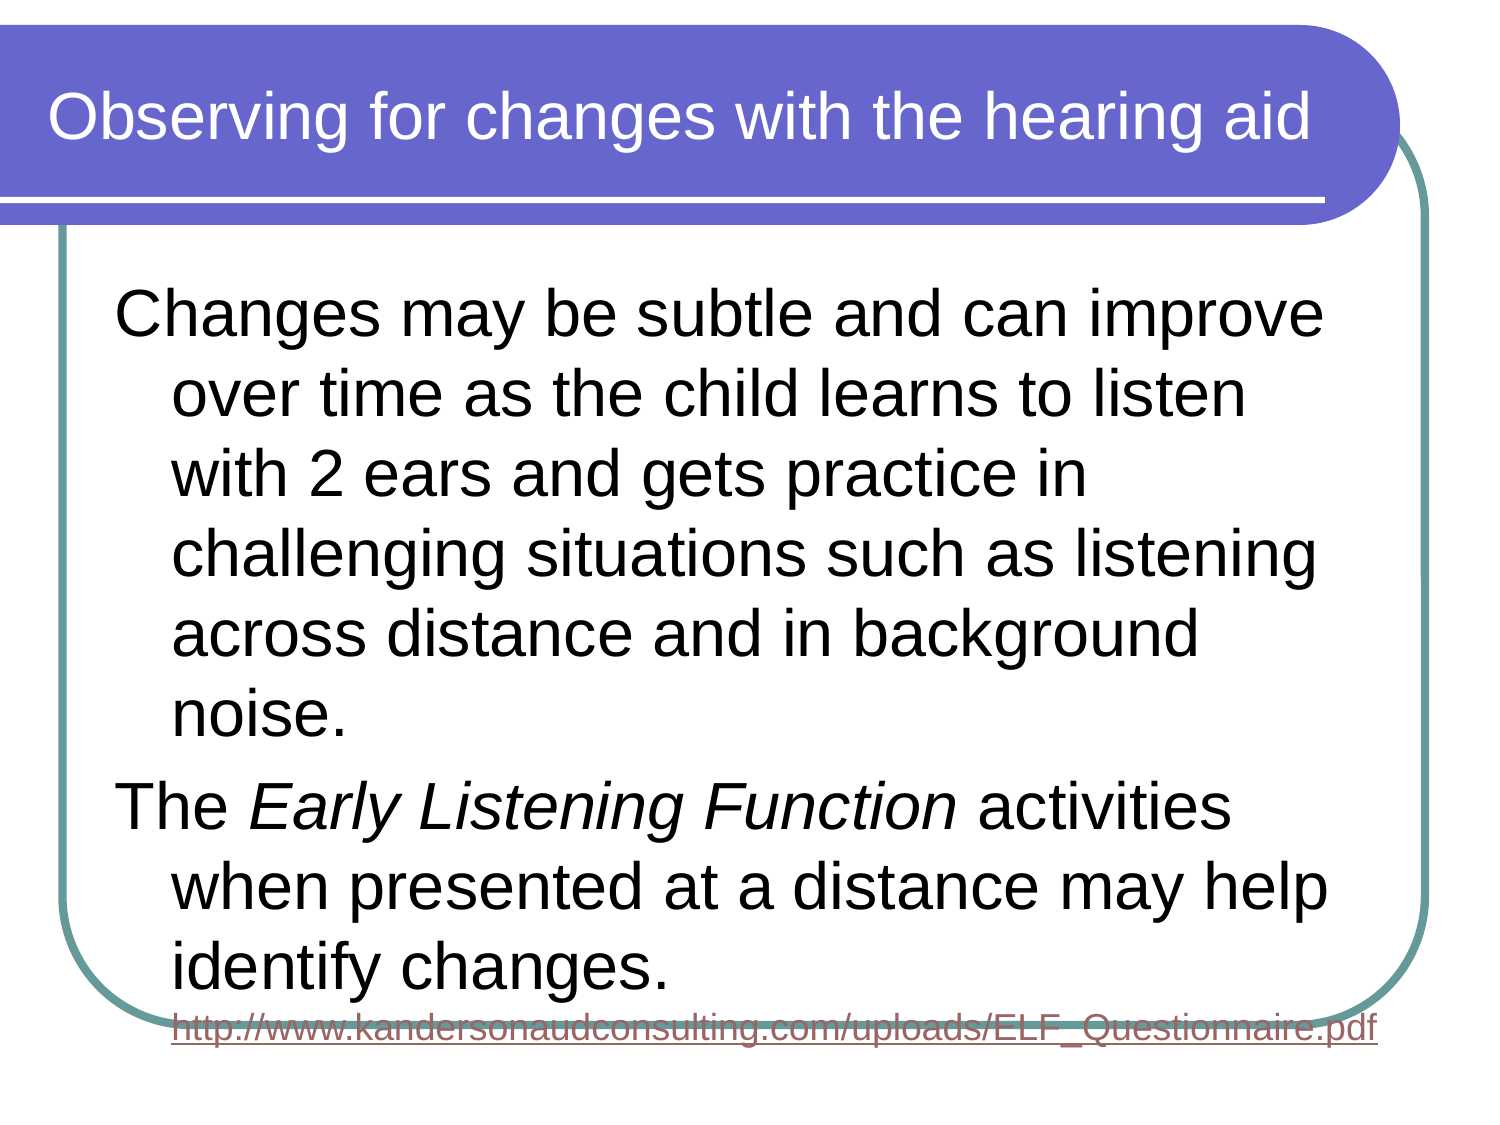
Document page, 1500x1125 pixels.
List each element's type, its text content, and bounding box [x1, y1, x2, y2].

title Observing for changes with the hearing aid [31, 37, 1348, 188]
list Changes may be subtle and can improve over time as the child learns to listen with 2 ears and gets practice in challenging situations such as listening across distance and in background noise. The Early Listening Function activities when presented at a distance may help identify changes. http://www.kandersonaudconsulting.com/uploads/ELF_Questionnaire.pdf [99, 262, 1401, 988]
